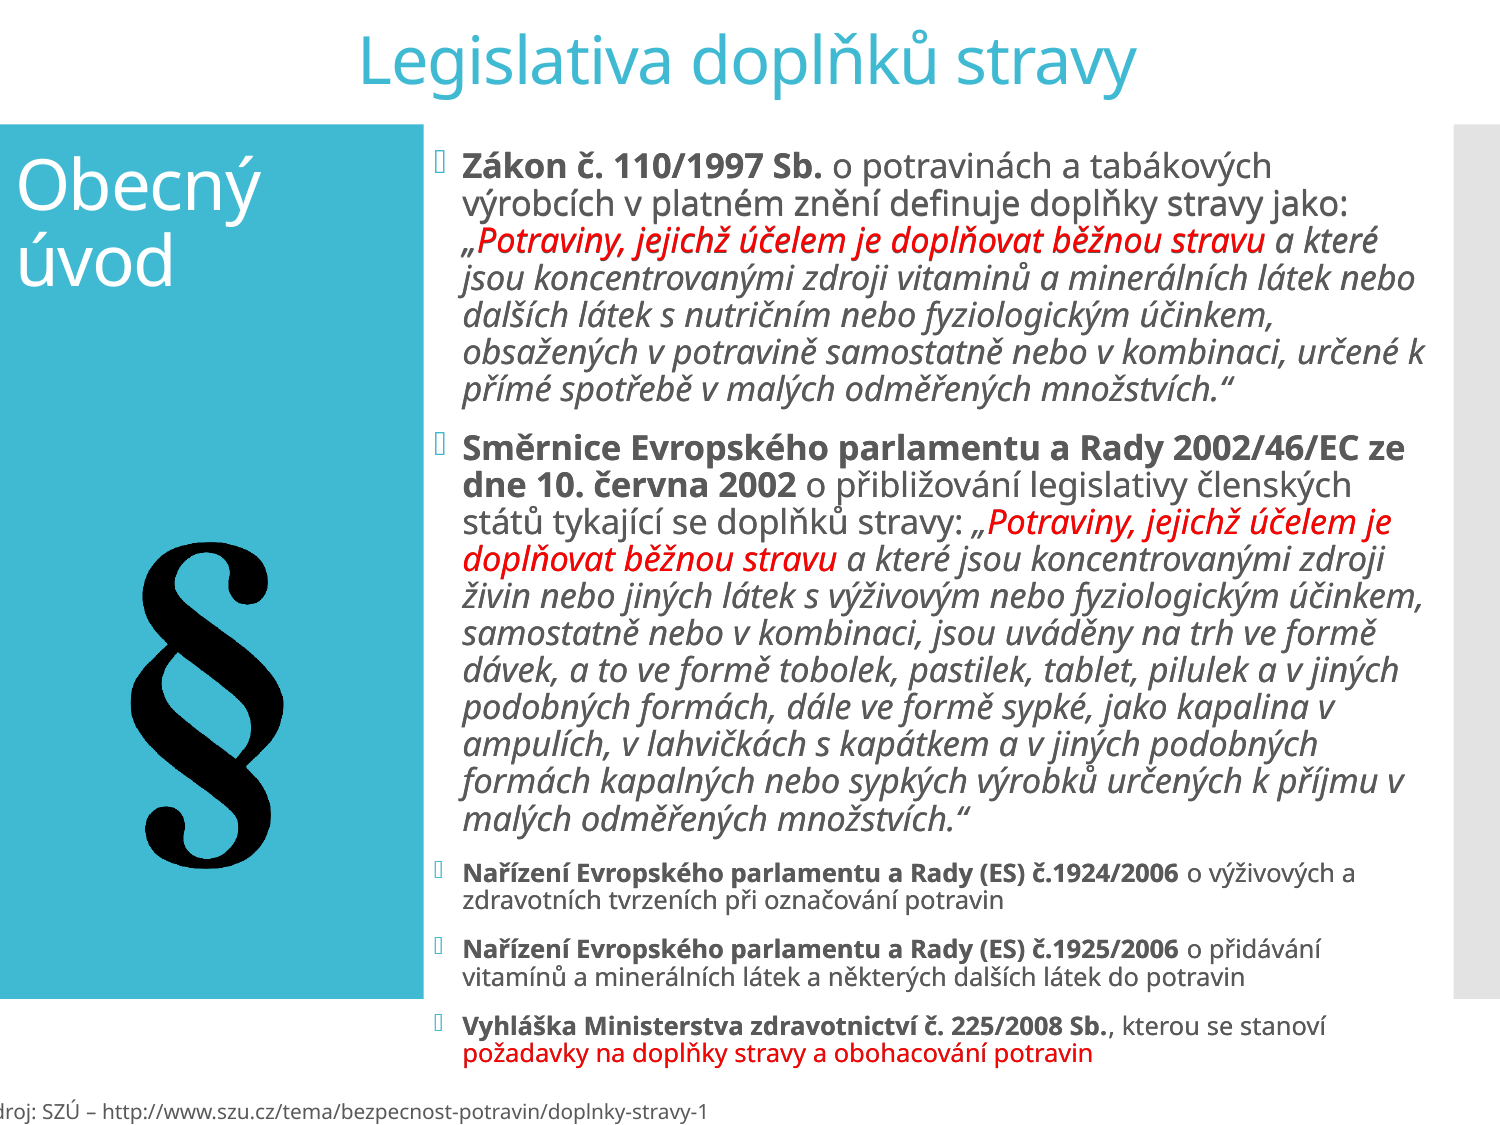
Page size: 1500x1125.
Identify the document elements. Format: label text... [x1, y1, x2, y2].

title Obecný úvod [0, 141, 419, 940]
text_box Legislativa doplňků stravy [23, 19, 1471, 101]
text_box Zdroj: SZÚ – http://www.szu.cz/tema/bezpecnost-potravin/doplnky-stravy-1 [0, 1093, 724, 1125]
text_box Zákon č. 110/1997 Sb. o potravinách a tabákových výrobcích v platném znění definuje doplňky stravy jako: „Potraviny, jejichž účelem je doplňovat běžnou stravu a které jsou koncentrovanými zdroji vitaminů a minerálních látek nebo dalších látek s nutričním nebo fyziologickým účinkem, obsažených v potravině samostatně nebo v kombinaci, určené k přímé spotřebě v malých odměřených množstvích.“ Směrnice Evropského parlamentu a Rady 2002/46/EC ze dne 10. června 2002 o přibližování legislativy členských států tykající se doplňků stravy: „Potraviny, jejichž účelem je doplňovat běžnou stravu a které jsou koncentrovanými zdroji živin nebo jiných látek s výživovým nebo fyziologickým účinkem, samostatně nebo v kombinaci, jsou uváděny na trh ve formě dávek, a to ve formě tobolek, pastilek, tablet, pilulek a v jiných podobných formách, dále ve formě sypké, jako kapalina v ampulích, v lahvičkách s kapátkem a v jiných podobných formách kapalných nebo sypkých výrobků určených k příjmu v malých odměřených množstvích.“ Nařízení Evropského parlamentu a Rady (ES) č.1924/2006 o výživových a zdravotních tvrzeních při označování potravin Nařízení Evropského parlamentu a Rady (ES) č.1925/2006 o přidávání vitamínů a minerálních látek a některých dalších látek do potravin Vyhláška Ministerstva zdravotnictví č. 225/2008 Sb., kterou se stanoví požadavky na doplňky stravy a obohacování potravin [419, 141, 1447, 1094]
picture [84, 514, 336, 908]
